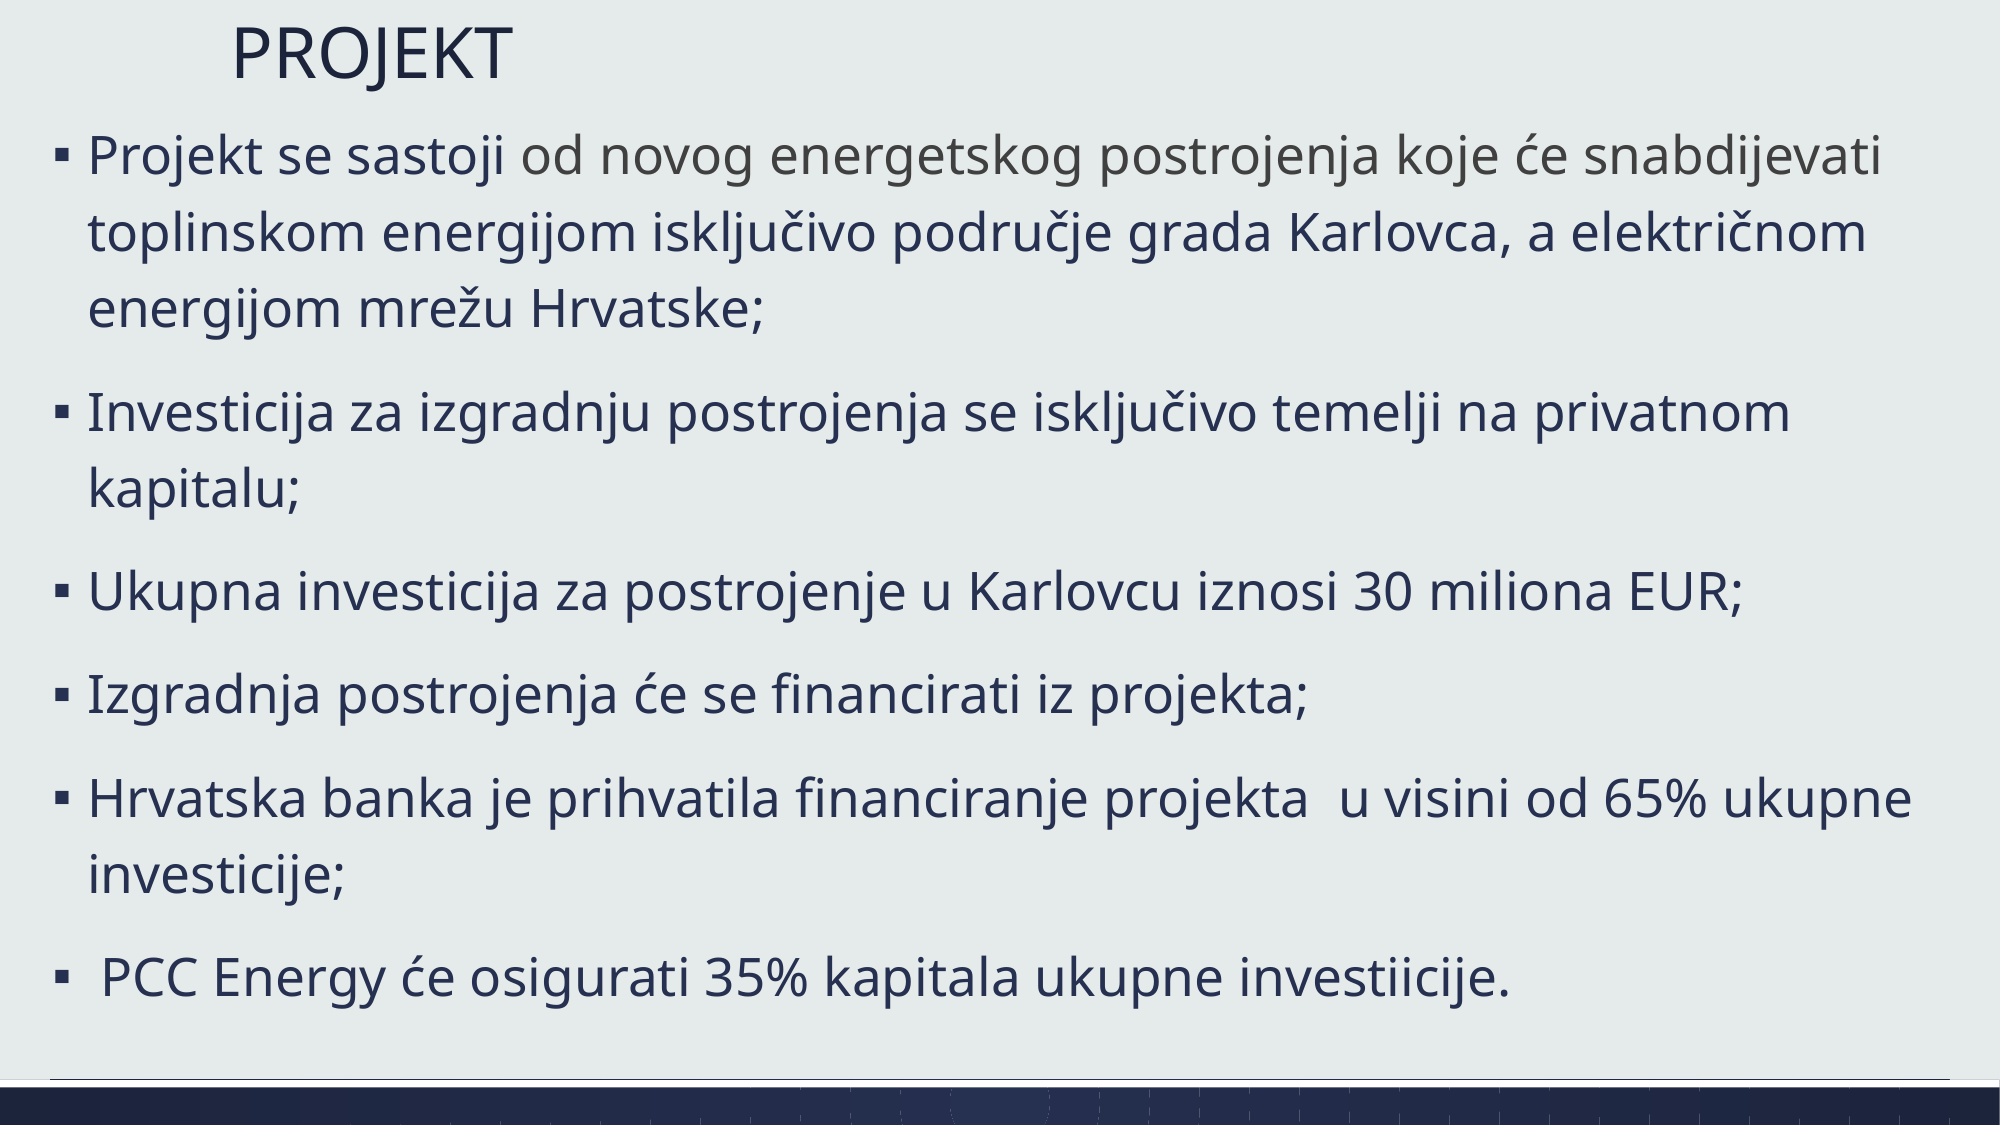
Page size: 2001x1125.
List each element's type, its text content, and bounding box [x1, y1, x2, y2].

list Projekt se sastoji od novog energetskog postrojenja koje će snabdijevati toplinskom energijom isključivo područje grada Karlovca, a električnom energijom mrežu Hrvatske; Investicija za izgradnju postrojenja se isključivo temelji na privatnom kapitalu; Ukupna investicija za postrojenje u Karlovcu iznosi 30 miliona EUR; Izgradnja postrojenja će se financirati iz projekta; Hrvatska banka je prihvatila financiranje projekta u visini od 65% ukupne investicije; PCC Energy će osigurati 35% kapitala ukupne investiicije. [30, 101, 2000, 1020]
title PROJEKT [215, 0, 1776, 101]
